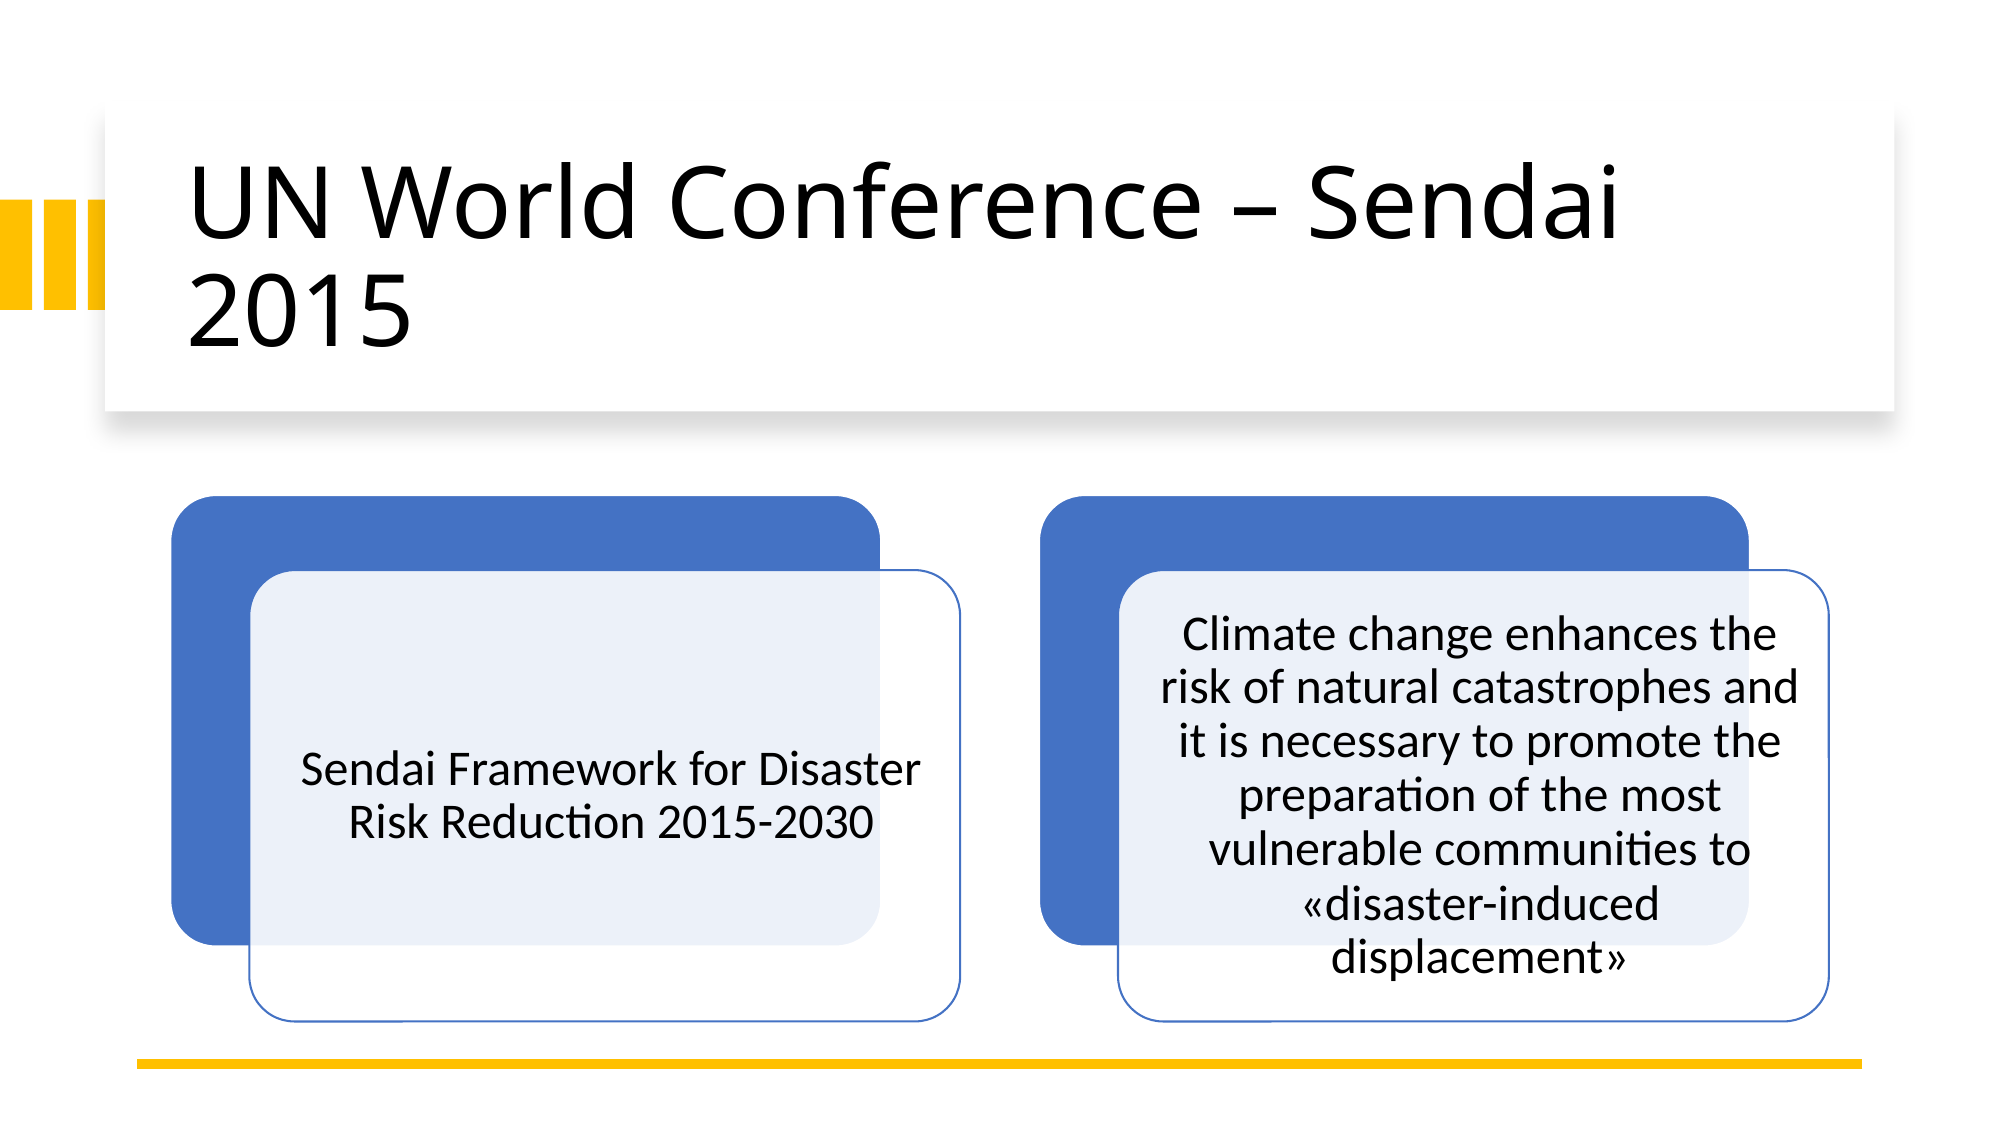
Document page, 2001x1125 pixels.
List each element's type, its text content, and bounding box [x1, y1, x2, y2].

text_box [104, 100, 1895, 412]
title UN World Conference – Sendai 2015 [171, 132, 1840, 388]
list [148, 494, 1851, 1022]
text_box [0, 199, 120, 311]
text_box [0, 0, 2000, 1125]
